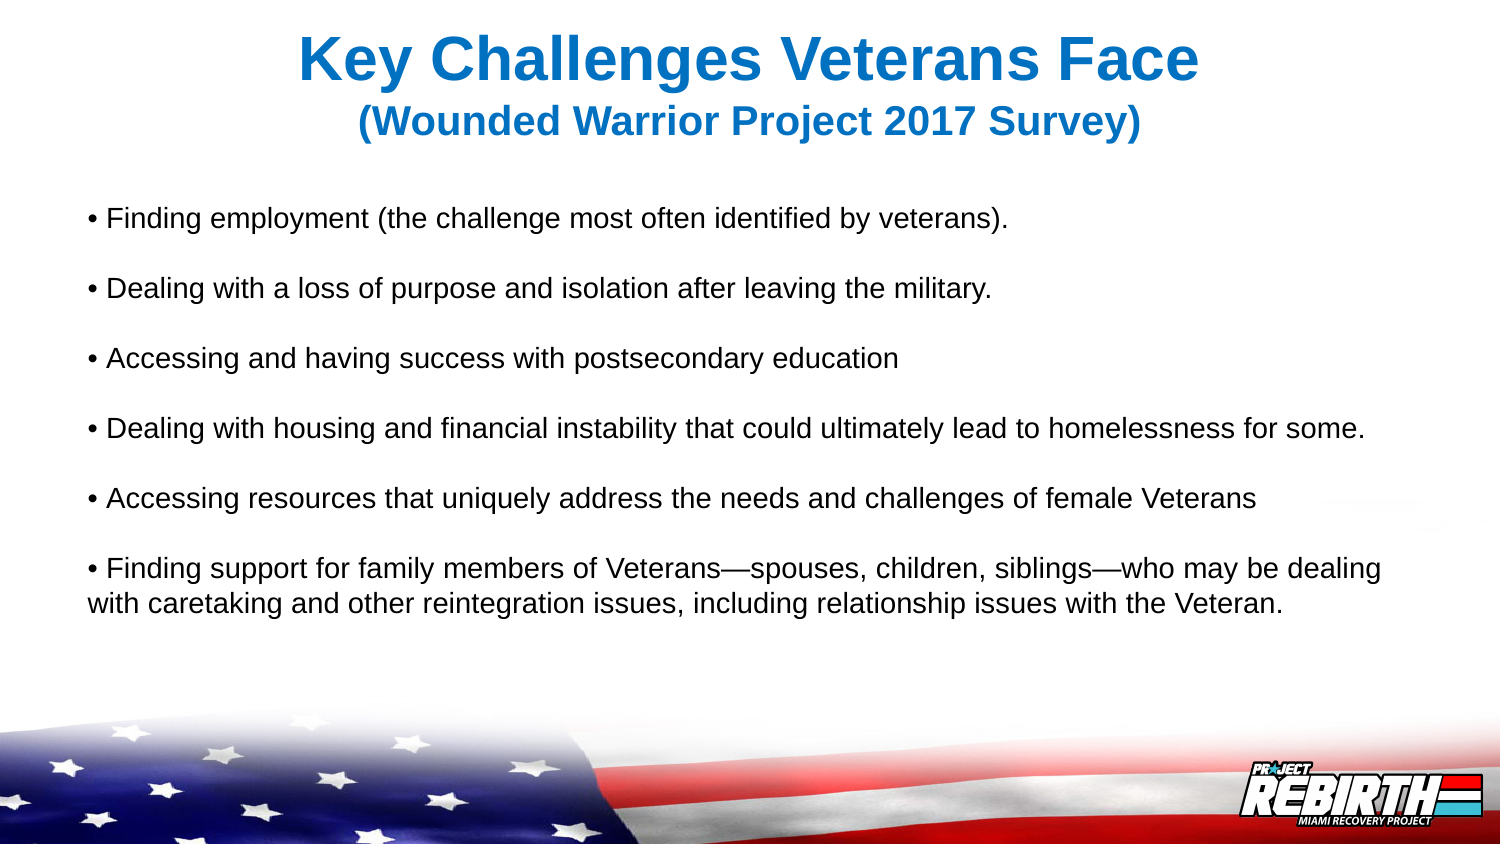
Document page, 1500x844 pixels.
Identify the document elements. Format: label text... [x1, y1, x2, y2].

picture [0, 429, 1500, 844]
text_box • Finding employment (the challenge most often identified by veterans). • Dealing with a loss of purpose and isolation after leaving the military. • Accessing and having success with postsecondary education • Dealing with housing and financial instability that could ultimately lead to homelessness for some. • Accessing resources that uniquely address the needs and challenges of female Veterans • Finding support for family members of Veterans—spouses, children, siblings—who may be dealing with caretaking and other reintegration issues, including relationship issues with the Veteran. [72, 192, 1427, 427]
title Key Challenges Veterans Face (Wounded Warrior Project 2017 Survey) [114, 52, 1386, 151]
